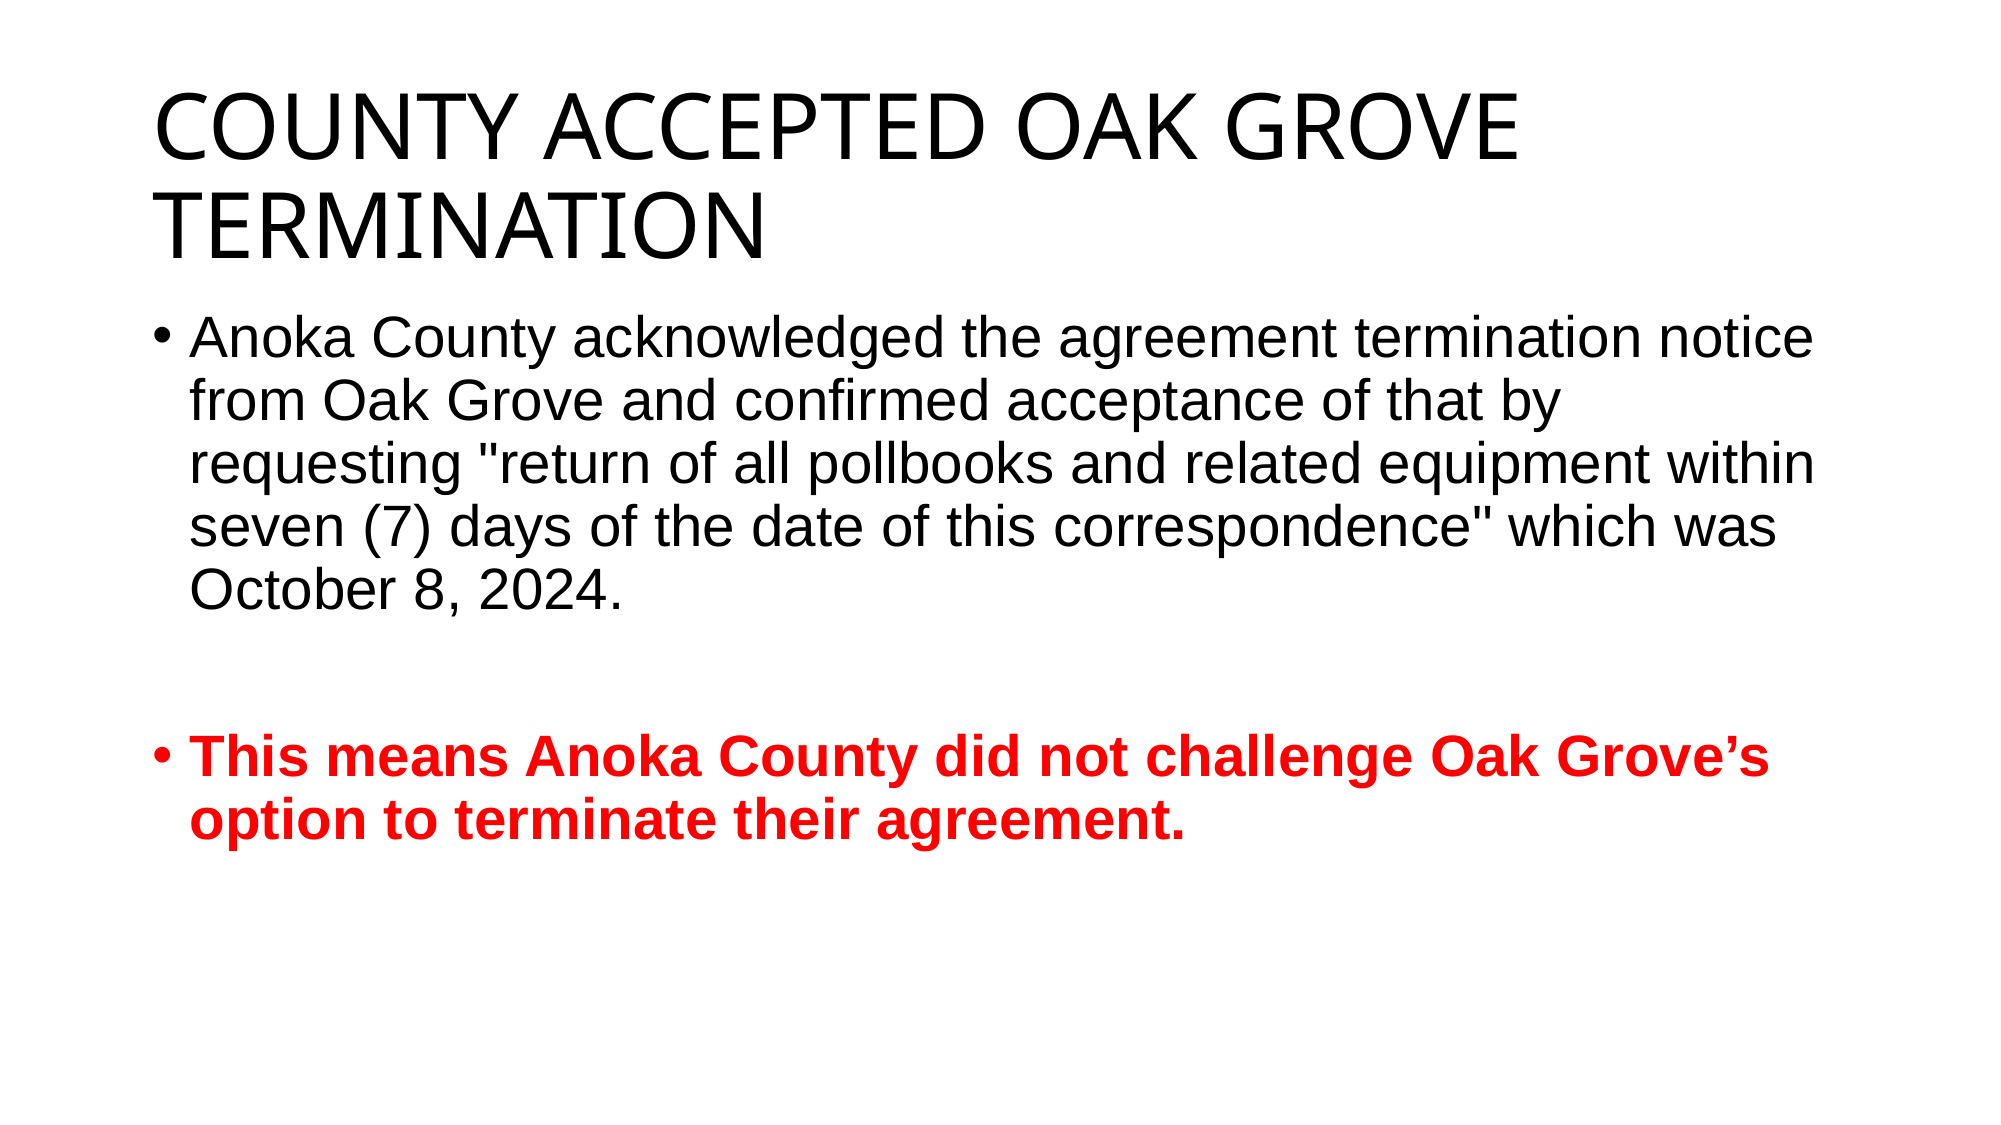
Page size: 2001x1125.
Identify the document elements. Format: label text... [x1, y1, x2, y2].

title COUNTY ACCEPTED OAK GROVE TERMINATION [137, 59, 1931, 300]
list Anoka County acknowledged the agreement termination notice from Oak Grove and confirmed acceptance of that by requesting "return of all pollbooks and related equipment within seven (7) days of the date of this correspondence" which was October 8, 2024. This means Anoka County did not challenge Oak Grove’s option to terminate their agreement. [137, 299, 1863, 1014]
